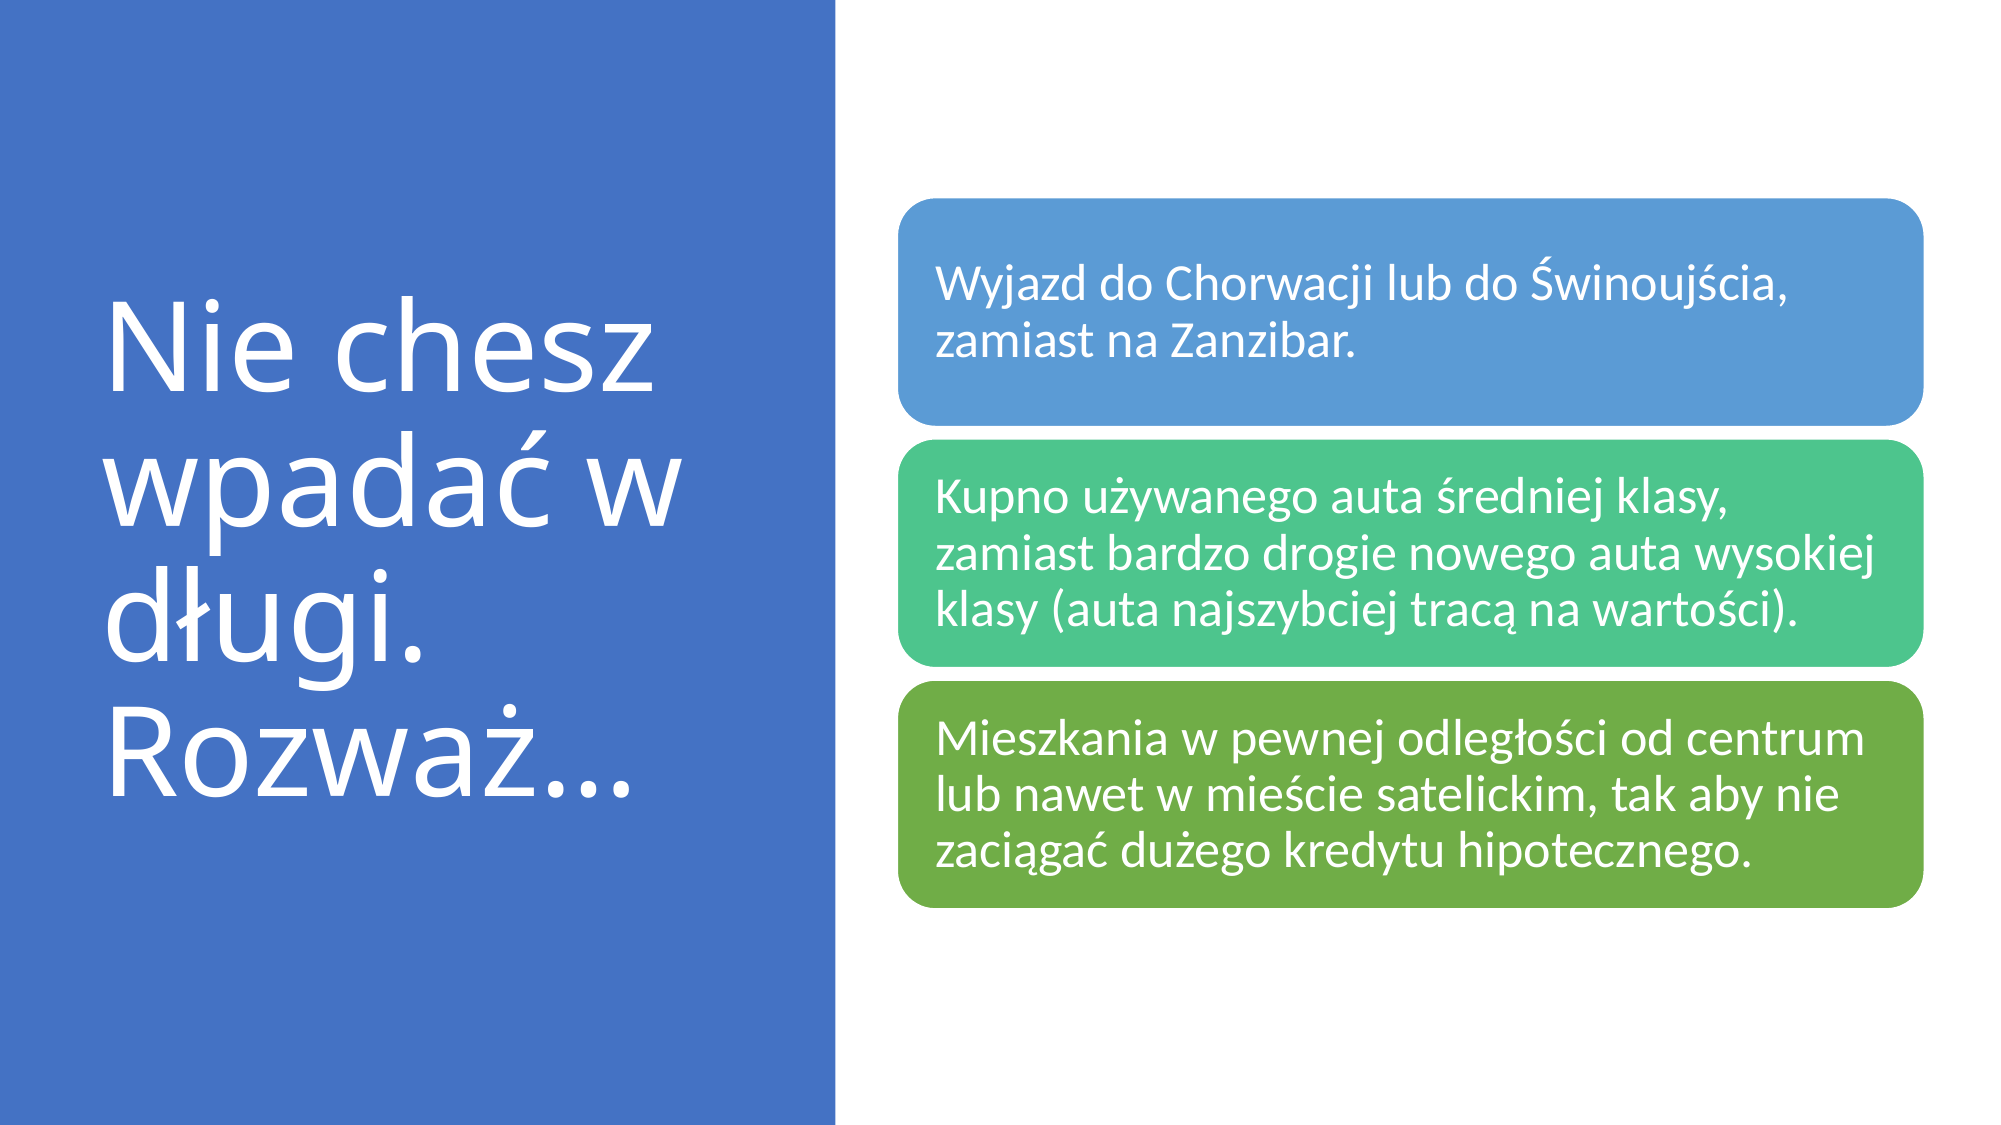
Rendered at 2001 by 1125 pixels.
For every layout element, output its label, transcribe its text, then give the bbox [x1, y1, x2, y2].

title Nie chesz wpadać w długi. Rozważ… [86, 101, 711, 1005]
text_box [0, 0, 836, 1125]
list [897, 101, 1925, 1005]
